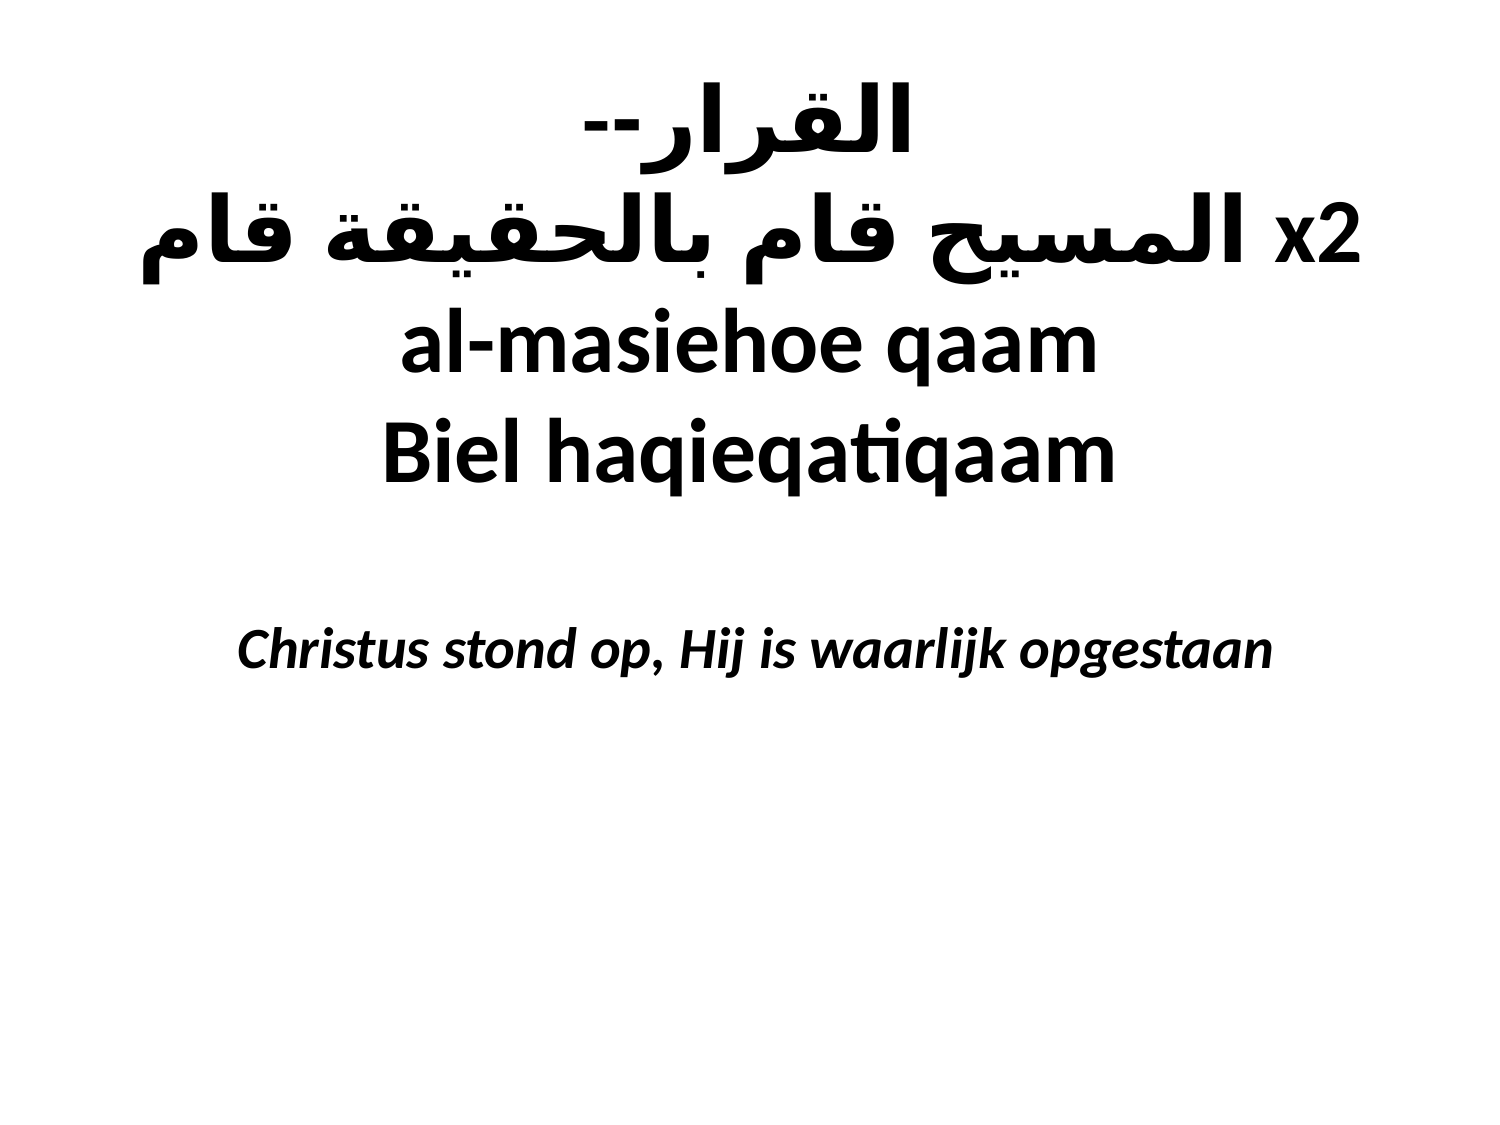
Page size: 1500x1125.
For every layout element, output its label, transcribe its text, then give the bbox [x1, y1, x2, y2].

title -القرار- المسيح قام بالحقيقة قام x2 al-masiehoe qaam Biel haqieqatiqaam Christus stond op, Hij is waarlijk opgestaan [75, 45, 1425, 764]
